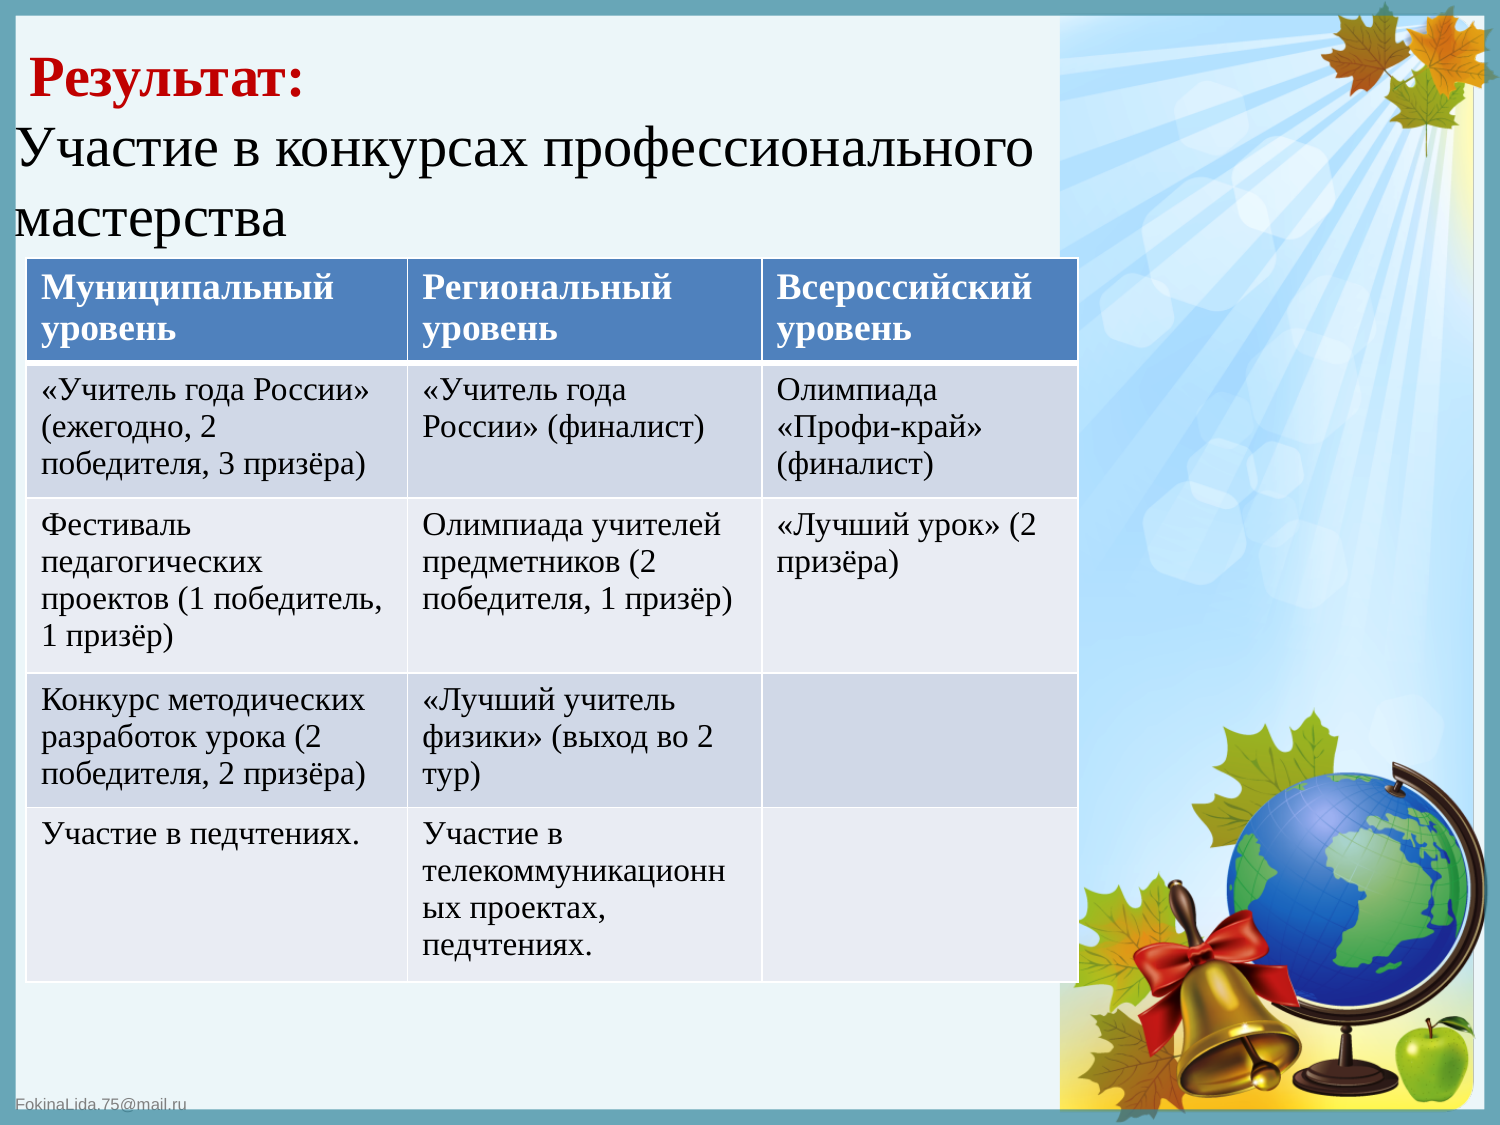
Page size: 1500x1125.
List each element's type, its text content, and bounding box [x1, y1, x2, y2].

table_cell «Лучший учитель физики» (выход во 2 тур) [408, 674, 761, 807]
table_cell Участие в телекоммуникационных проектах, педчтениях. [408, 808, 761, 981]
picture [1059, 16, 1484, 1109]
table_cell Олимпиада учителей предметников (2 победителя, 1 призёр) [408, 499, 761, 672]
table_cell Конкурс методических разработок урока (2 победителя, 2 призёра) [27, 674, 407, 807]
table_header Муниципальный уровень [27, 259, 407, 360]
table_cell Фестиваль педагогических проектов (1 победитель, 1 призёр) [27, 499, 407, 672]
table_cell Олимпиада «Профи-край» (финалист) [763, 366, 1077, 497]
table_cell «Учитель года России» (ежегодно, 2 победителя, 3 призёра) [27, 366, 407, 497]
text_box Результат: Участие в конкурсах профессионального мастерства [0, 30, 1105, 256]
table_cell [763, 674, 1077, 807]
table_cell «Лучший урок» (2 призёра) [763, 499, 1077, 672]
table_cell «Учитель года России» (финалист) [408, 366, 761, 497]
table_header Всероссийский уровень [763, 259, 1077, 360]
table_cell [763, 808, 1077, 981]
table_header Региональный уровень [408, 259, 761, 360]
table_cell Участие в педчтениях. [27, 808, 407, 981]
